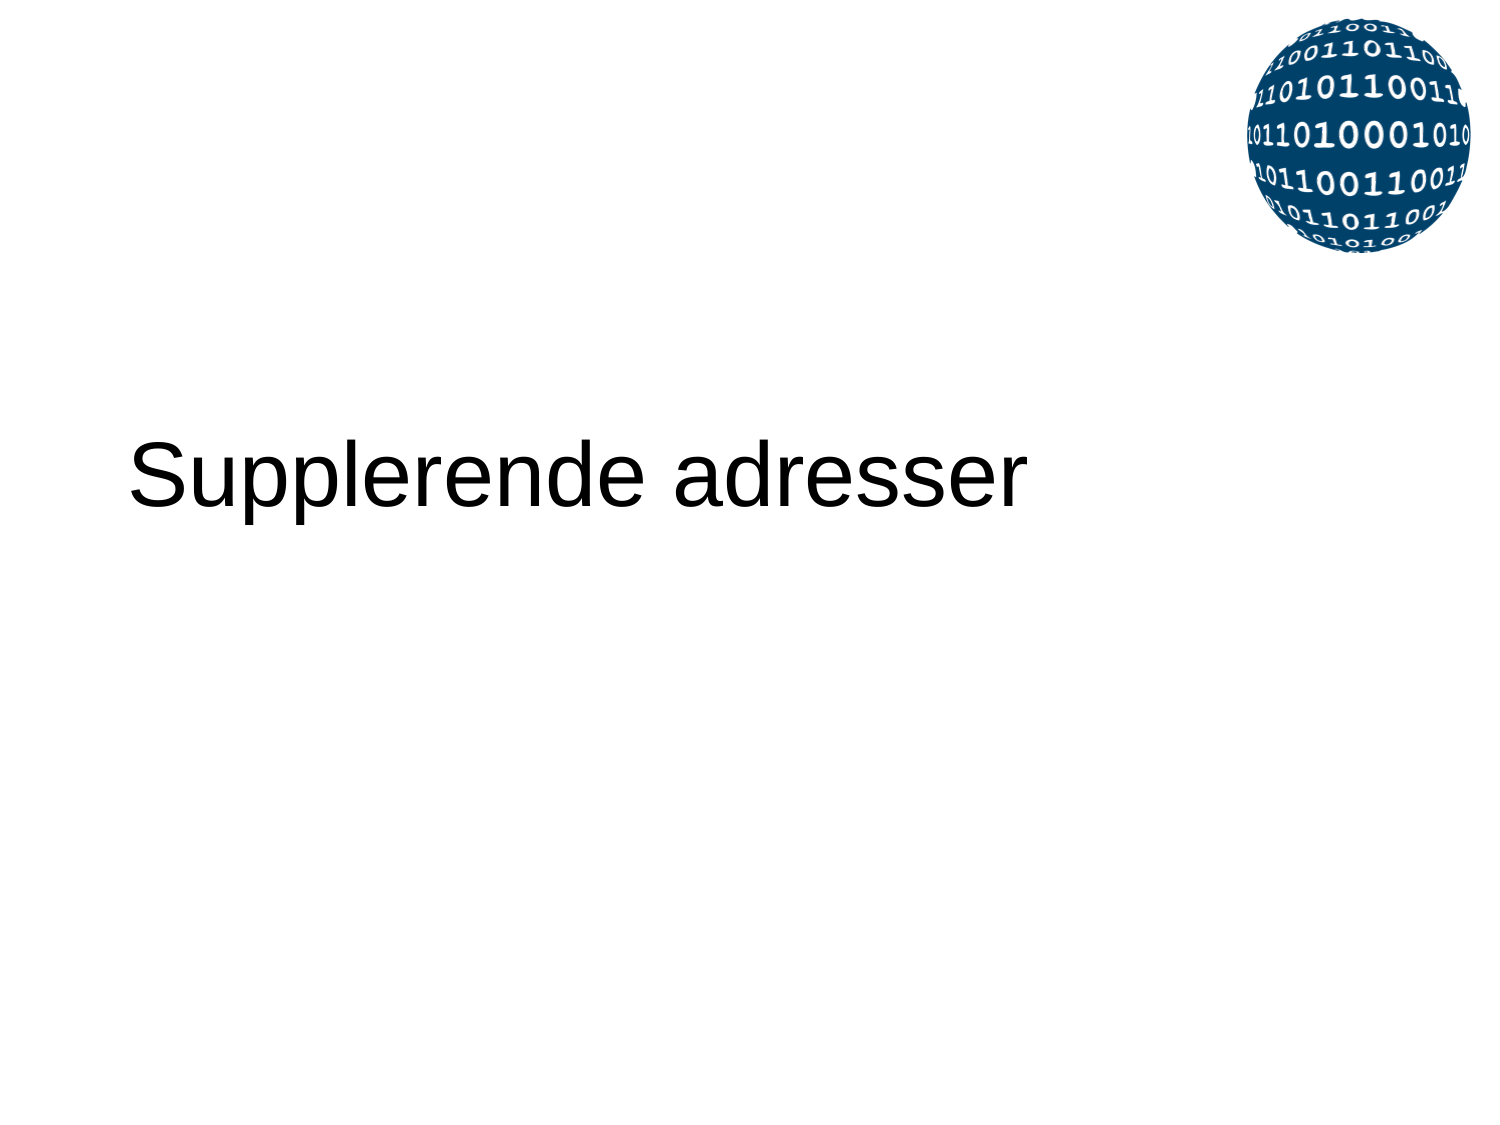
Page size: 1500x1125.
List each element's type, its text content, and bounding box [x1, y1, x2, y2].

title Supplerende adresser [112, 349, 1388, 591]
picture [1246, 18, 1472, 253]
